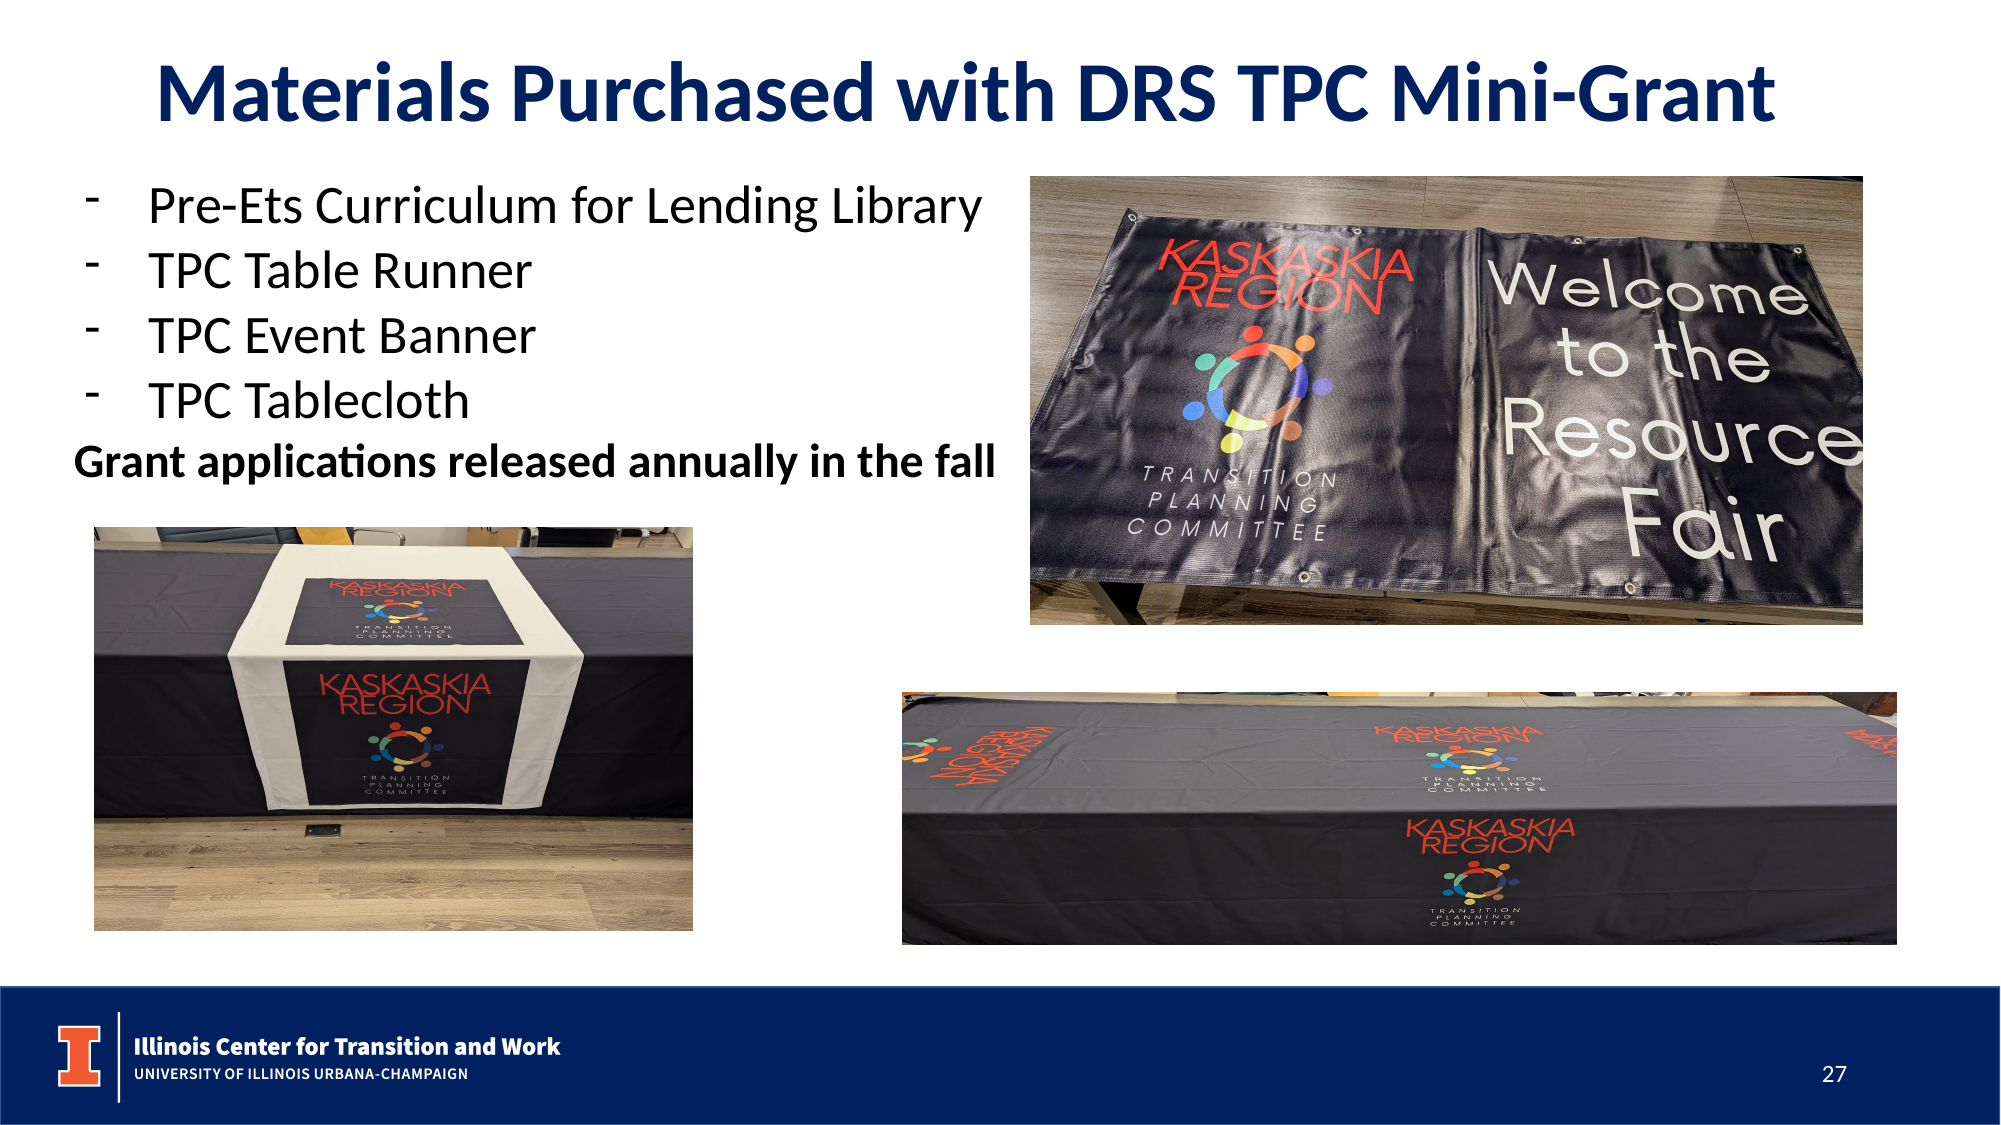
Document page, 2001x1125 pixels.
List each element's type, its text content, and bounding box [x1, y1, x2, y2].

picture [901, 692, 1897, 945]
picture [94, 527, 693, 931]
picture [58, 1012, 561, 1103]
text_box Pre-Ets Curriculum for Lending Library TPC Table Runner TPC Event Banner TPC Tablecloth Grant applications released annually in the fall [59, 154, 1889, 931]
slide_number 27 [1412, 1042, 1863, 1103]
text_box Materials Purchased with DRS TPC Mini-Grant [0, 21, 1991, 144]
picture [1030, 176, 1863, 626]
